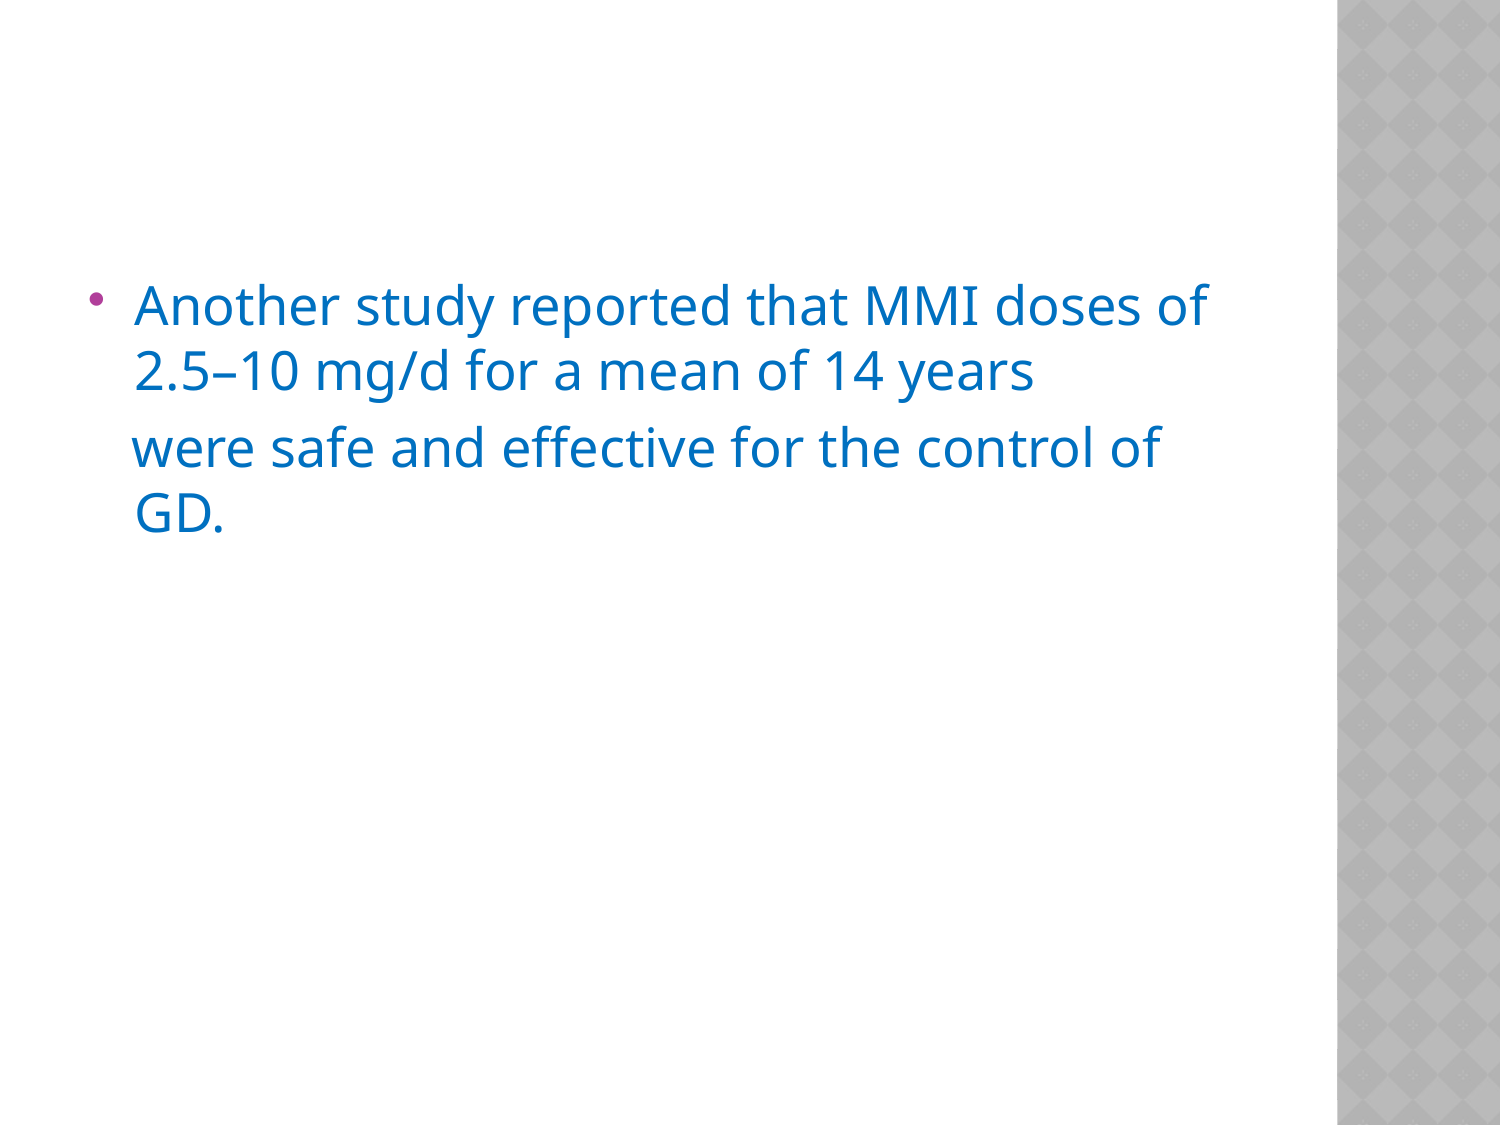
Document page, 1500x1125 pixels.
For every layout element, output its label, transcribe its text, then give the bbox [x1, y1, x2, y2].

list Another study reported that MMI doses of 2.5–10 mg/d for a mean of 14 years were safe and effective for the control of GD. [75, 264, 1263, 1059]
